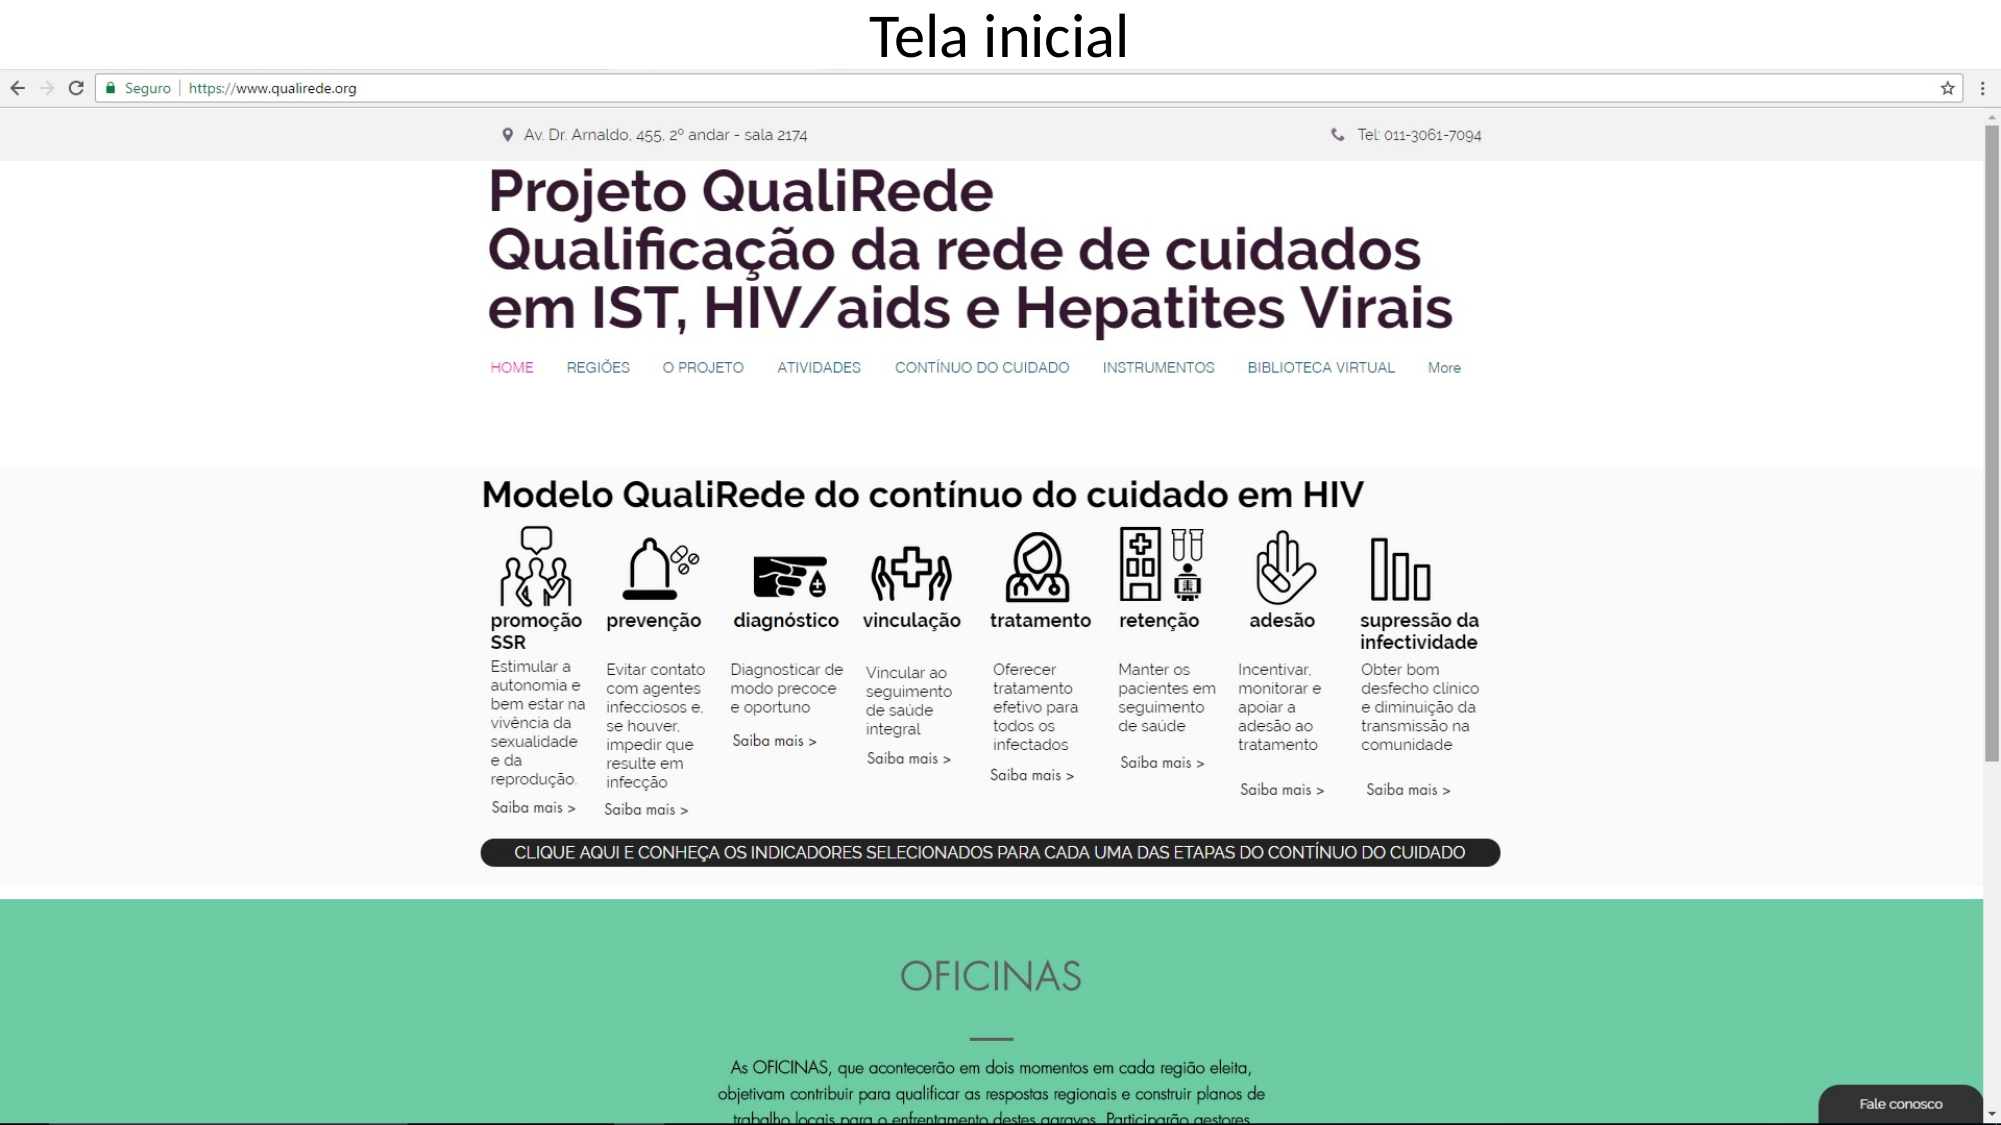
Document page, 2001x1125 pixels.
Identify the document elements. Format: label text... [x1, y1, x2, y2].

picture [0, 69, 2001, 1125]
text_box Tela inicial [0, 0, 2000, 69]
